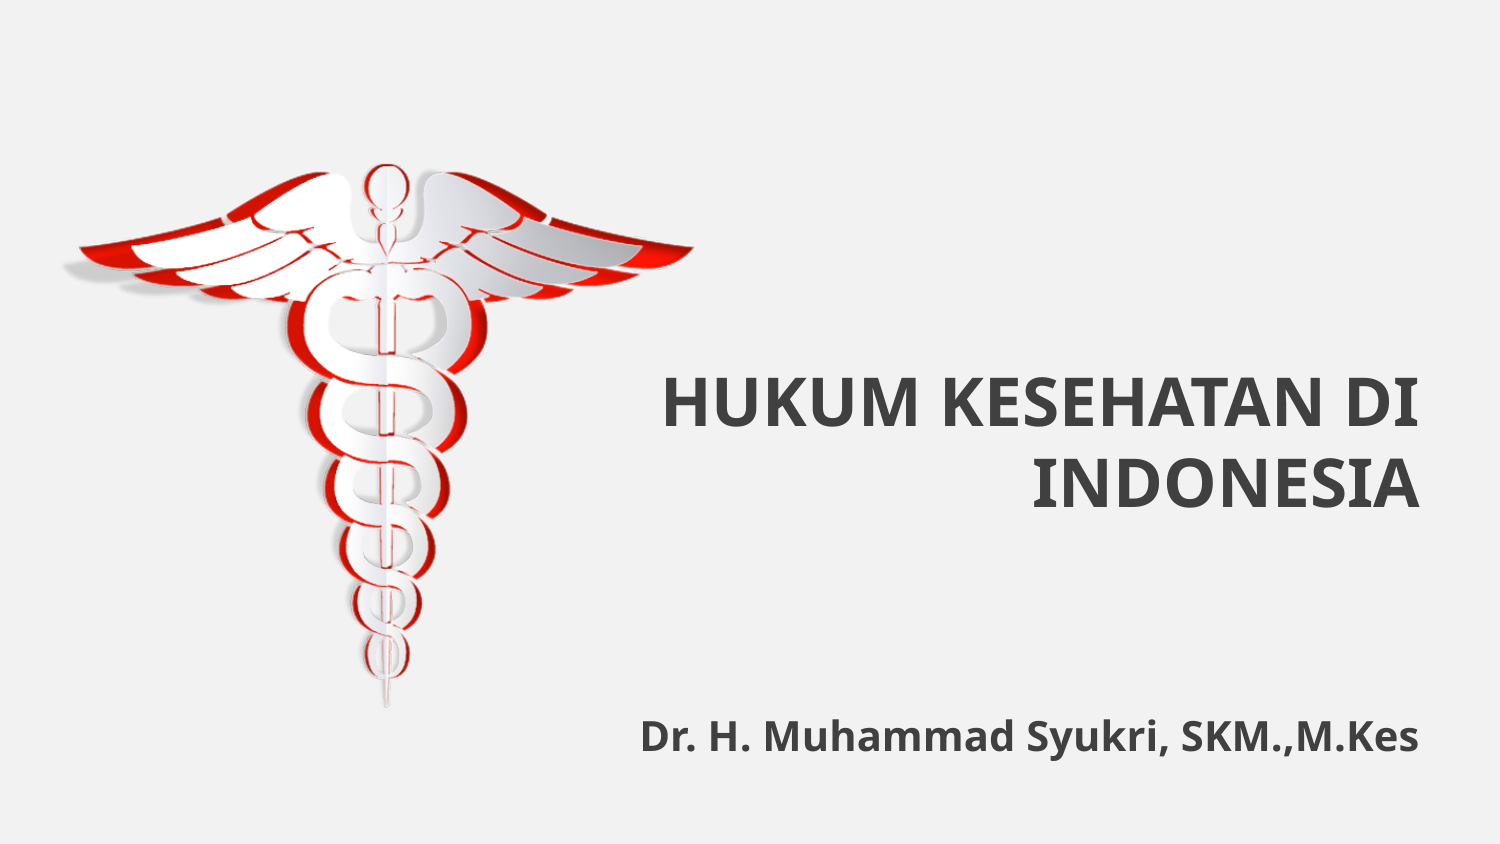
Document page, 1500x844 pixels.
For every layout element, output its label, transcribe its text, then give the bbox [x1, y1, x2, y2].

list HUKUM KESEHATAN DI INDONESIA [501, 351, 1436, 529]
list Dr. H. Muhammad Syukri, SKM.,M.Kes [608, 693, 1435, 777]
picture [59, 161, 696, 710]
